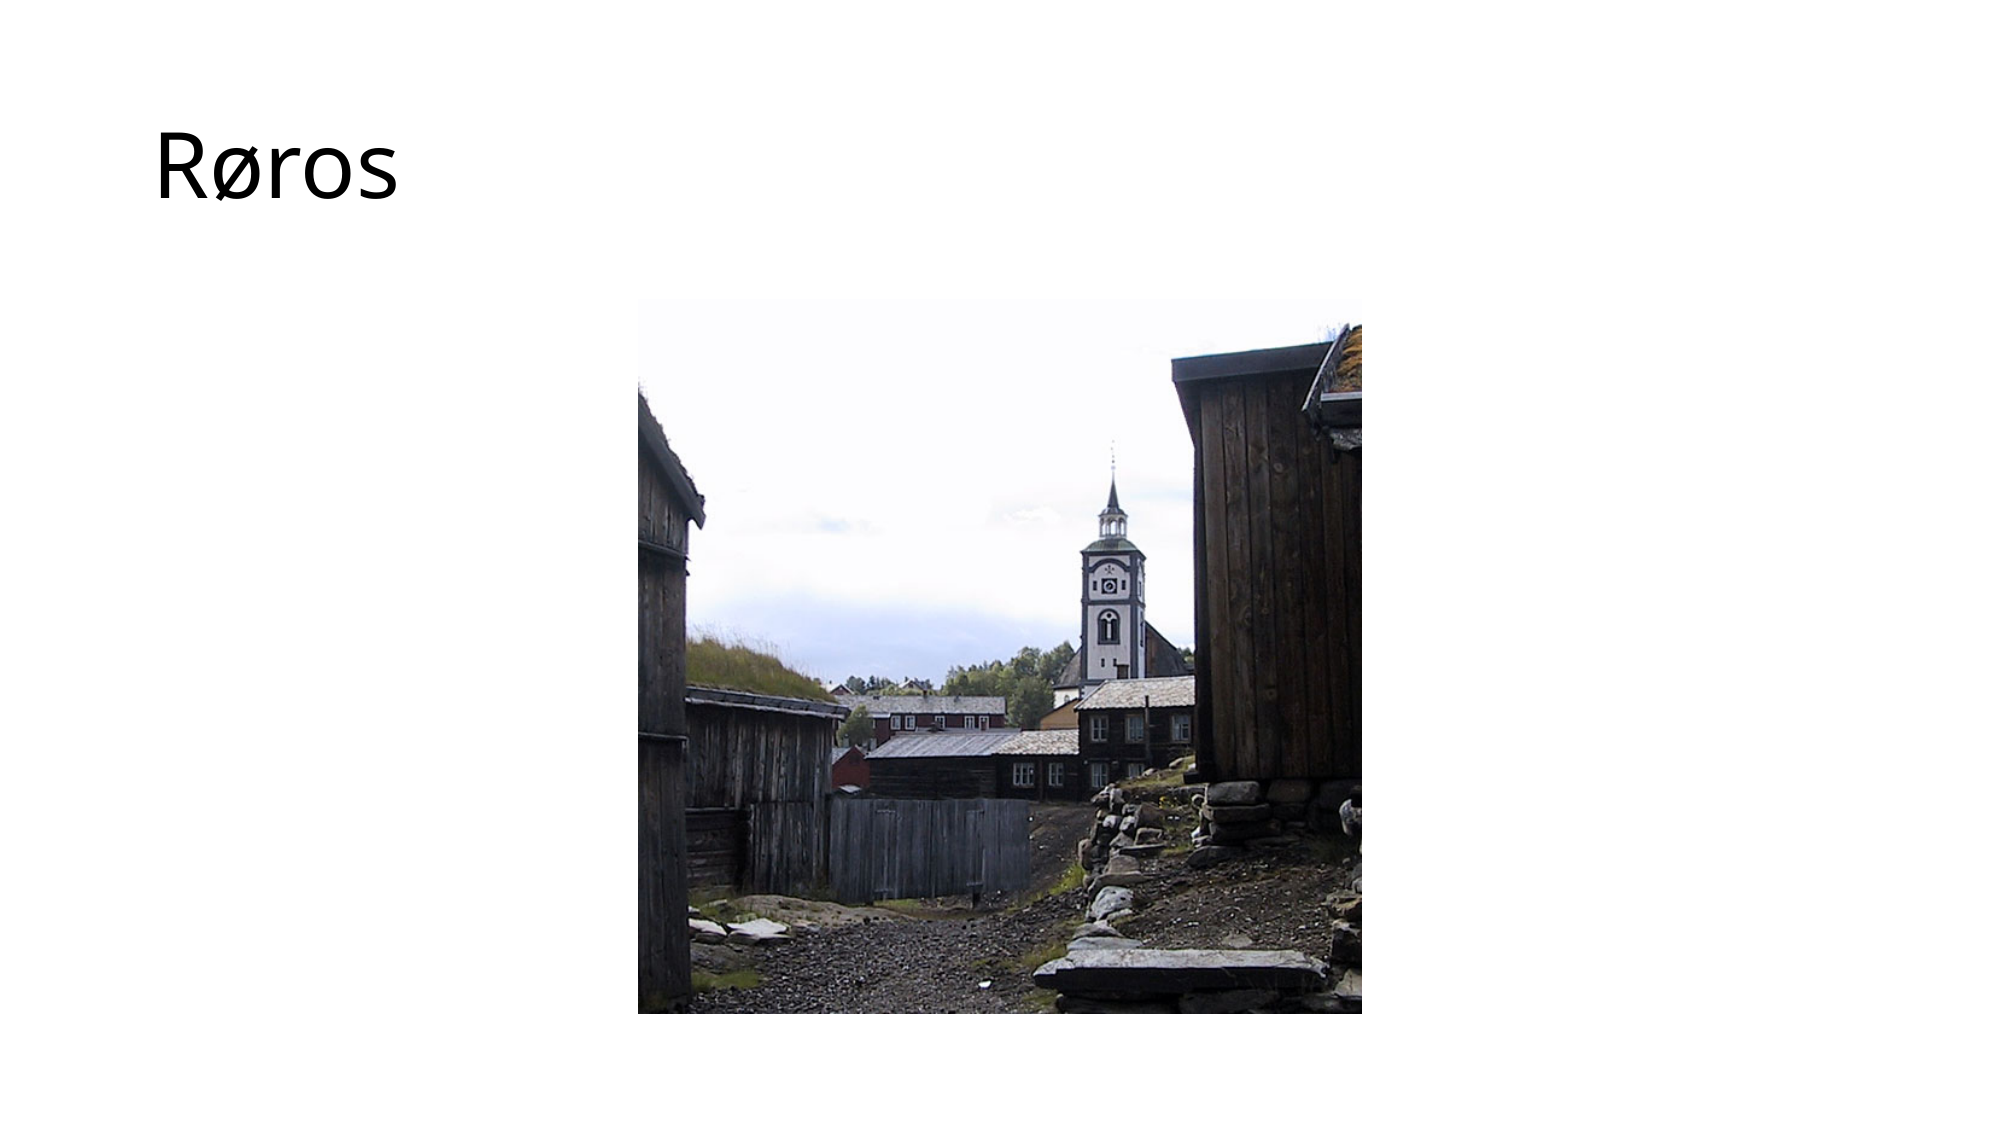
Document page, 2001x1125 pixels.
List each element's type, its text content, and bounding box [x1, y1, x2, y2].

title Røros [137, 59, 1863, 278]
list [638, 299, 1362, 1014]
